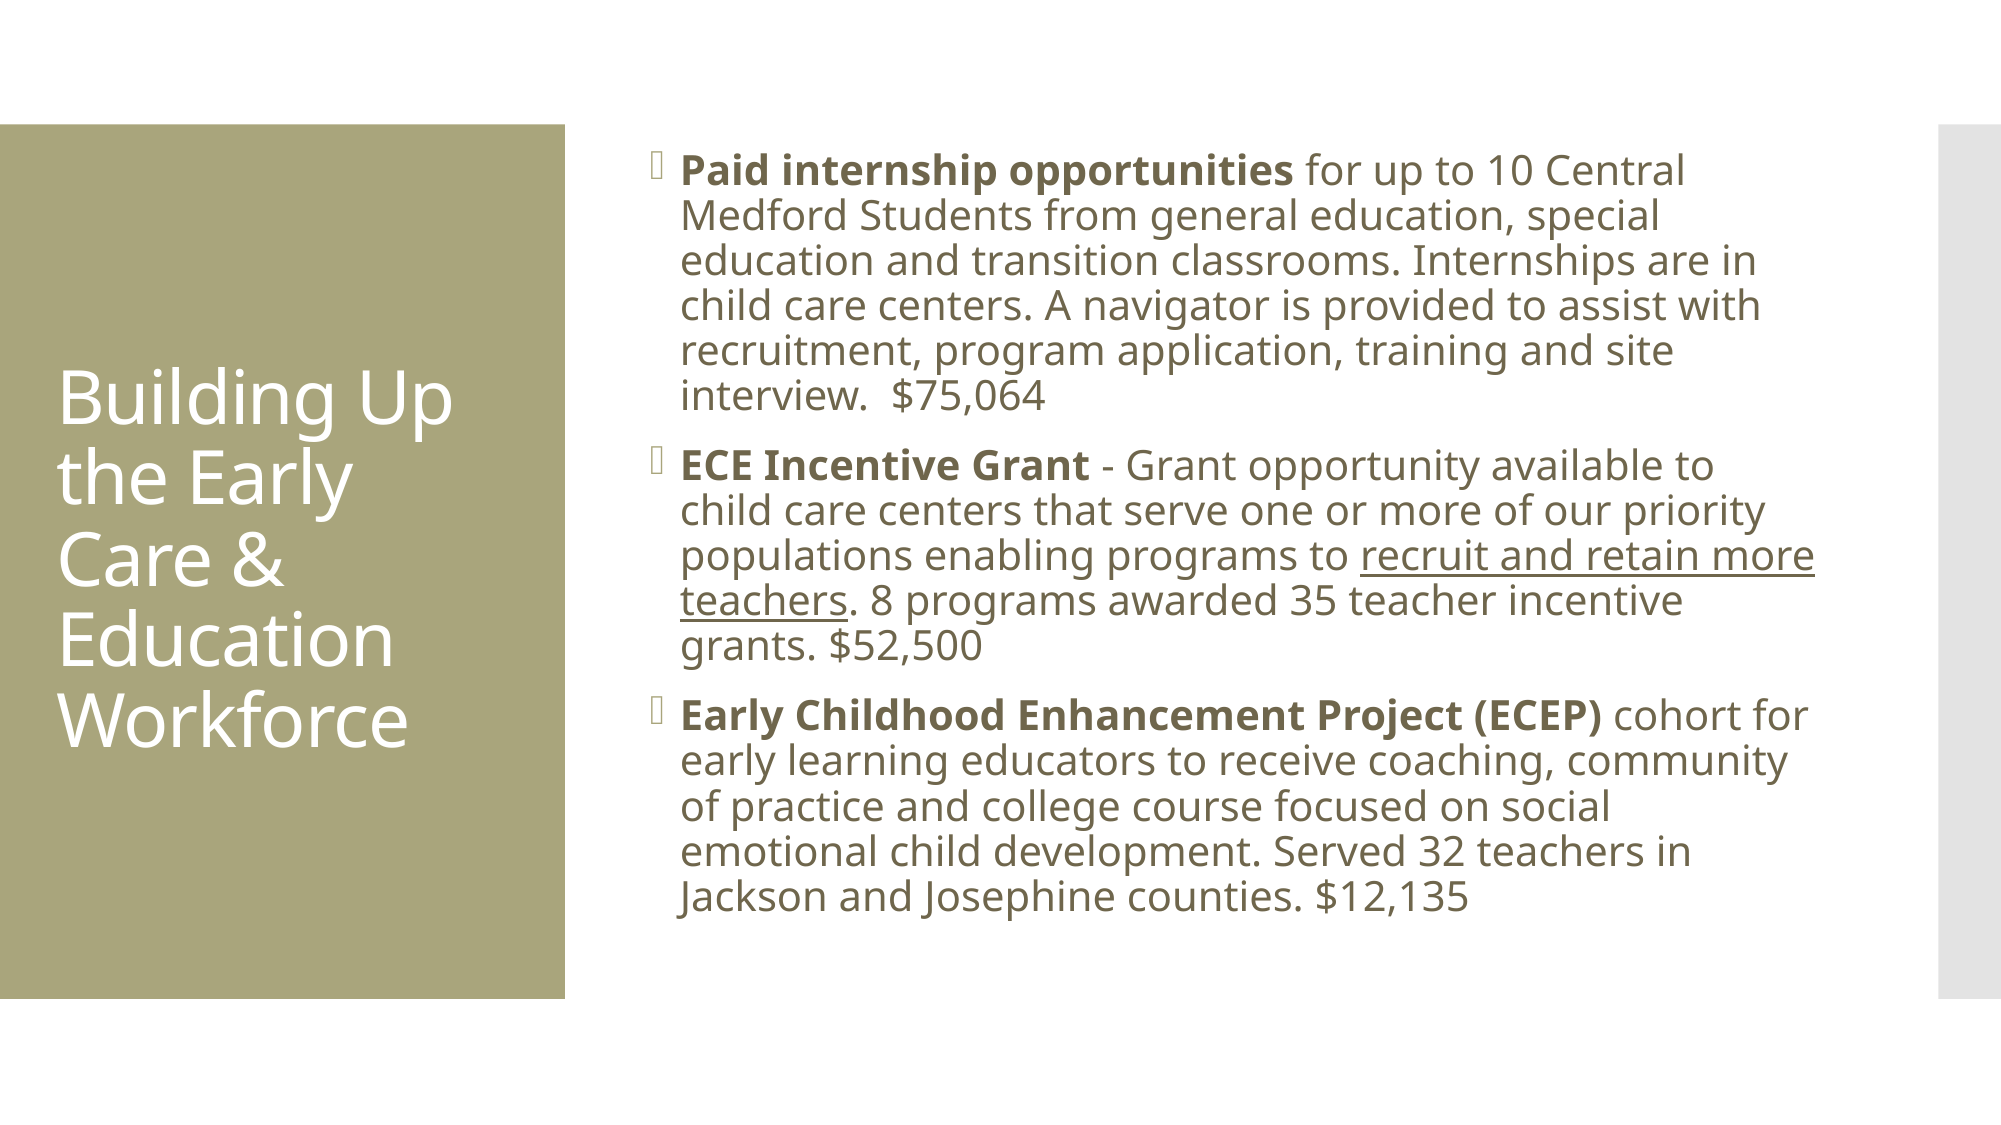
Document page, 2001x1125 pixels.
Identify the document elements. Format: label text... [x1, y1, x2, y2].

title Building Up the Early Care & Education Workforce [41, 184, 525, 940]
list Paid internship opportunities for up to 10 Central Medford Students from general education, special education and transition classrooms. Internships are in child care centers. A navigator is provided to assist with recruitment, program application, training and site interview. $75,064 ECE Incentive Grant - Grant opportunity available to child care centers that serve one or more of our priority populations enabling programs to recruit and retain more teachers. 8 programs awarded 35 teacher incentive grants. $52,500 Early Childhood Enhancement Project (ECEP) cohort for early learning educators to receive coaching, community of practice and college course focused on social emotional child development. Served 32 teachers in Jackson and Josephine counties. $12,135 [634, 141, 1835, 982]
